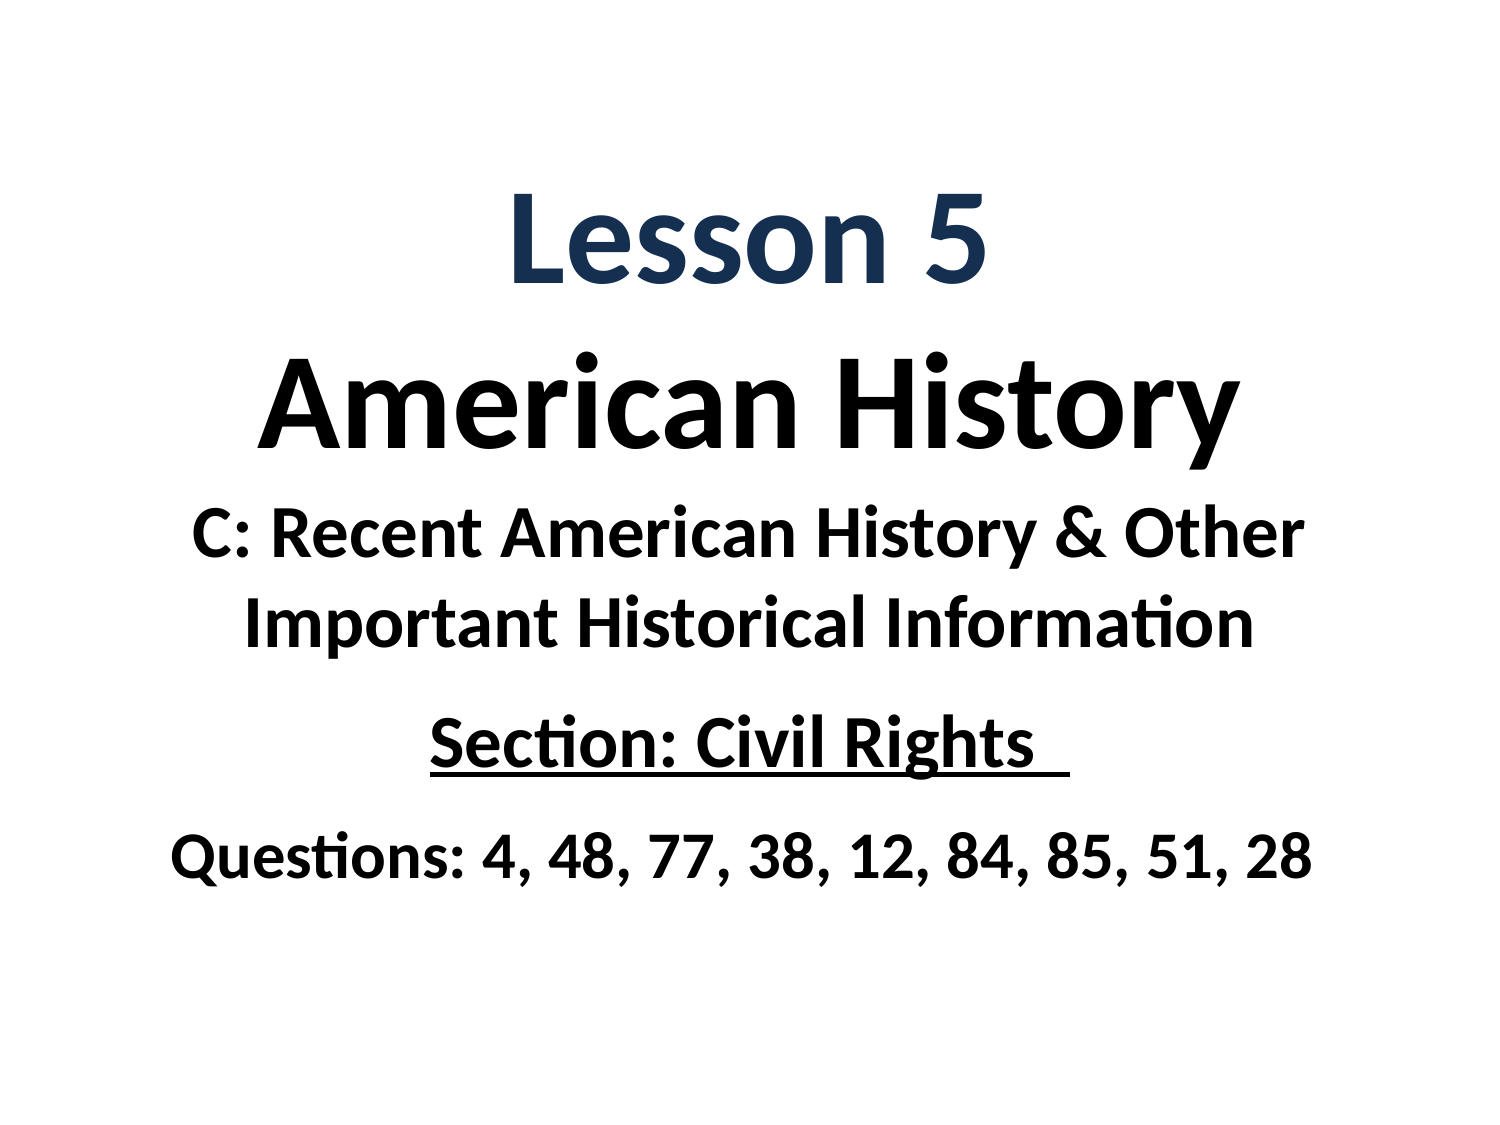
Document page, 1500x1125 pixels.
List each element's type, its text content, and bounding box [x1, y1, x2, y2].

title Lesson 5 American History [74, 44, 1426, 413]
text_box C: Recent American History & Other Important Historical Information Section: Civil Rights Questions: 4, 48, 77, 38, 12, 84, 85, 51, 28 [112, 474, 1388, 900]
